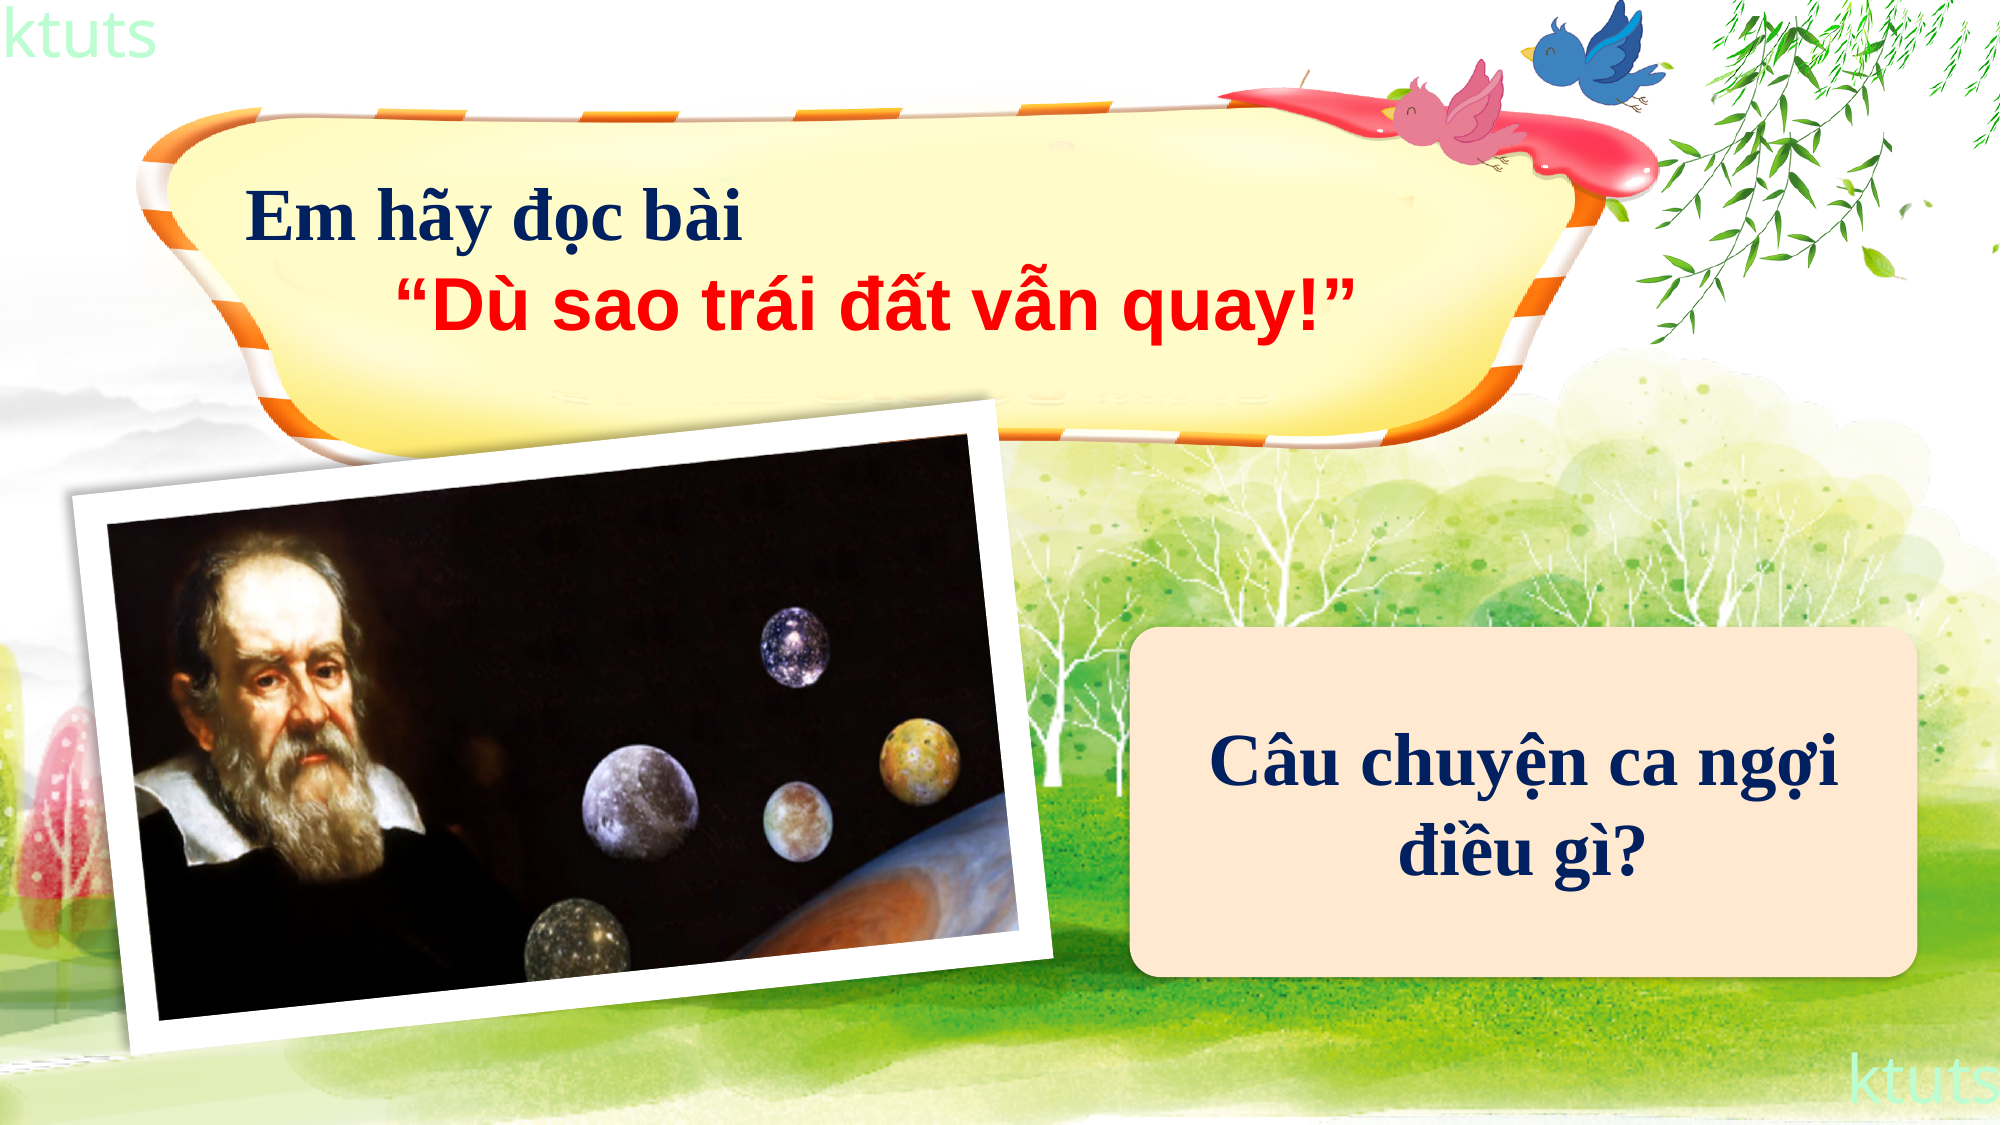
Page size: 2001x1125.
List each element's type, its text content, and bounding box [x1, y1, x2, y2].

text_box [1128, 625, 1919, 979]
picture [0, 0, 2000, 1125]
text_box Câu chuyện ca ngợi điều gì? [1160, 703, 1888, 899]
